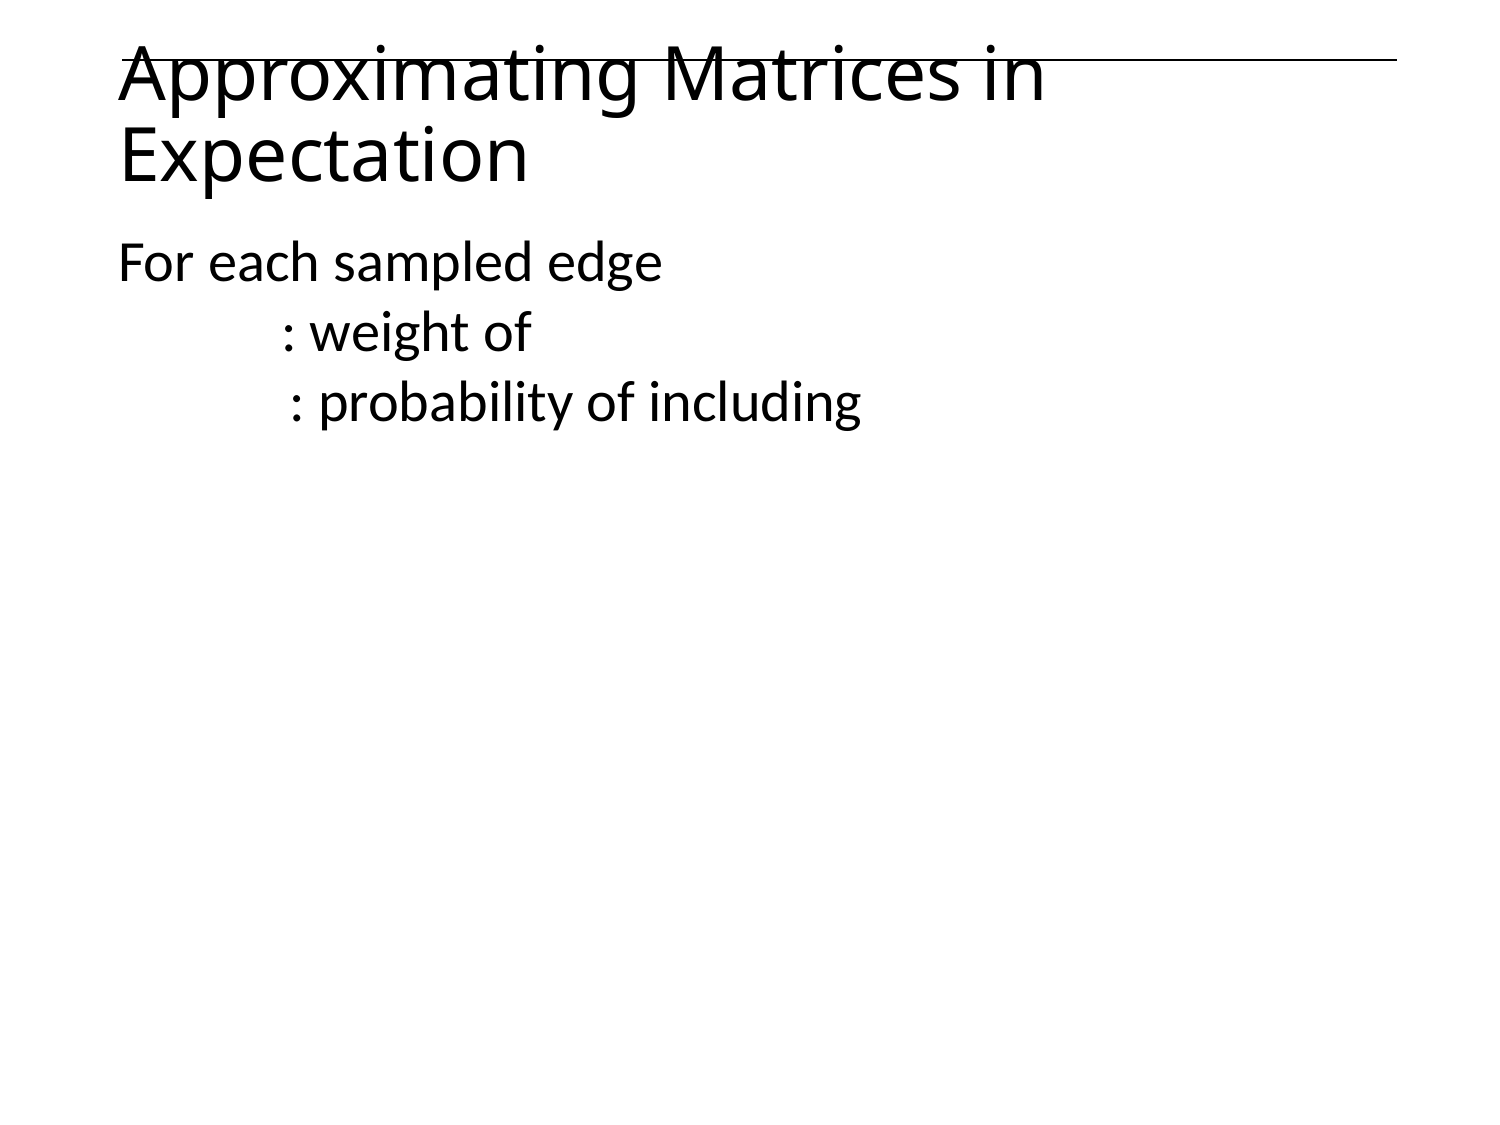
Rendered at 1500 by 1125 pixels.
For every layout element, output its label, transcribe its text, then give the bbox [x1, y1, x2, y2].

title Approximating Matrices in Expectation [103, 8, 1397, 226]
